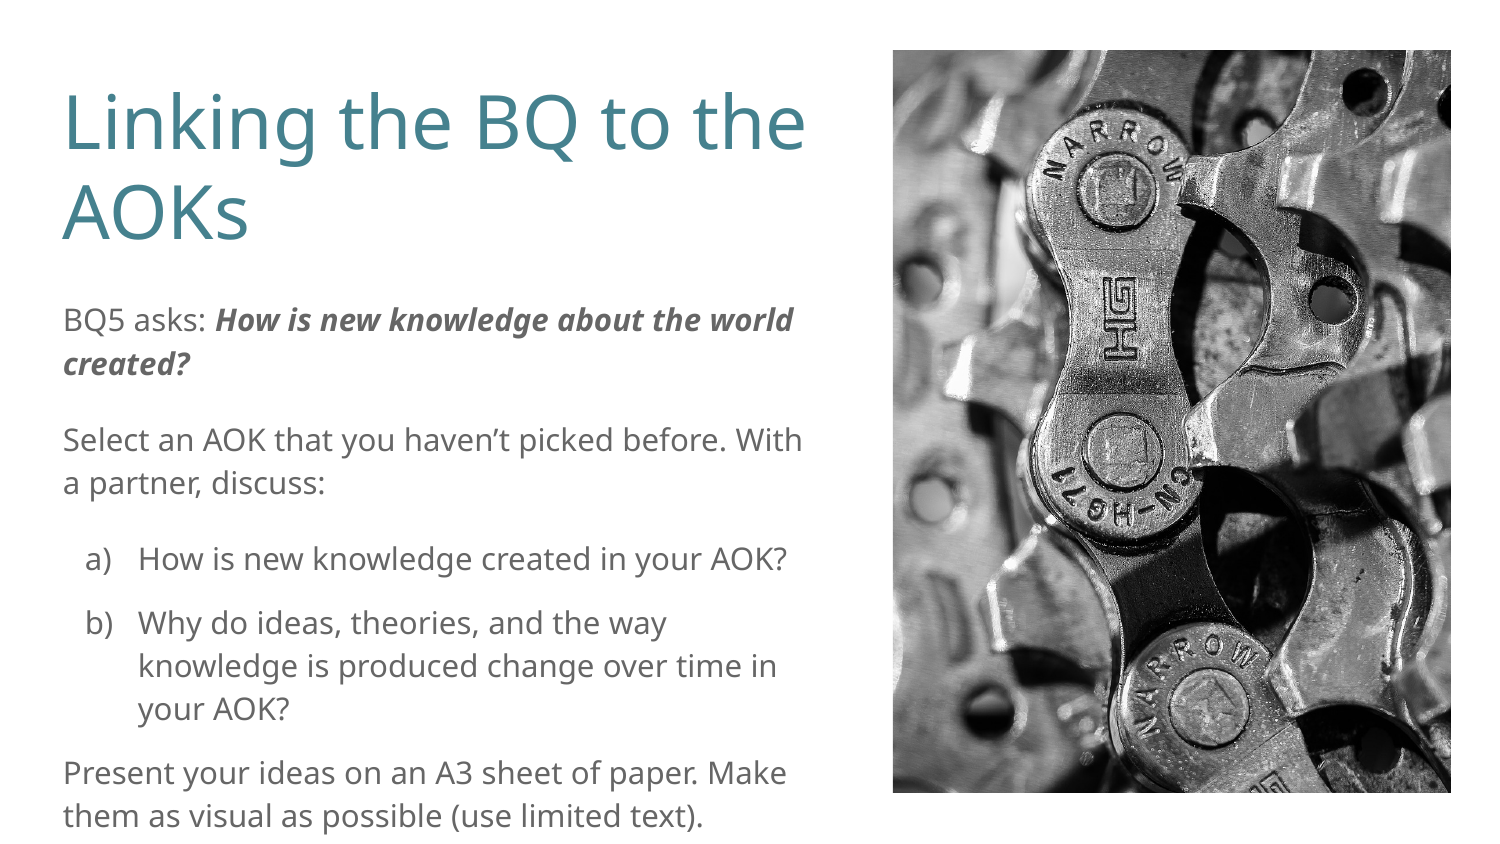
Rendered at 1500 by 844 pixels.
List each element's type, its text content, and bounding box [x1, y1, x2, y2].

picture [892, 50, 1452, 793]
list BQ5 asks: How is new knowledge about the world created? Select an AOK that you haven’t picked before. With a partner, discuss: How is new knowledge created in your AOK? Why do ideas, theories, and the way knowledge is produced change over time in your AOK? Present your ideas on an A3 sheet of paper. Make them as visual as possible (use limited text). [47, 280, 838, 793]
title Linking the BQ to the AOKs [47, 50, 838, 270]
